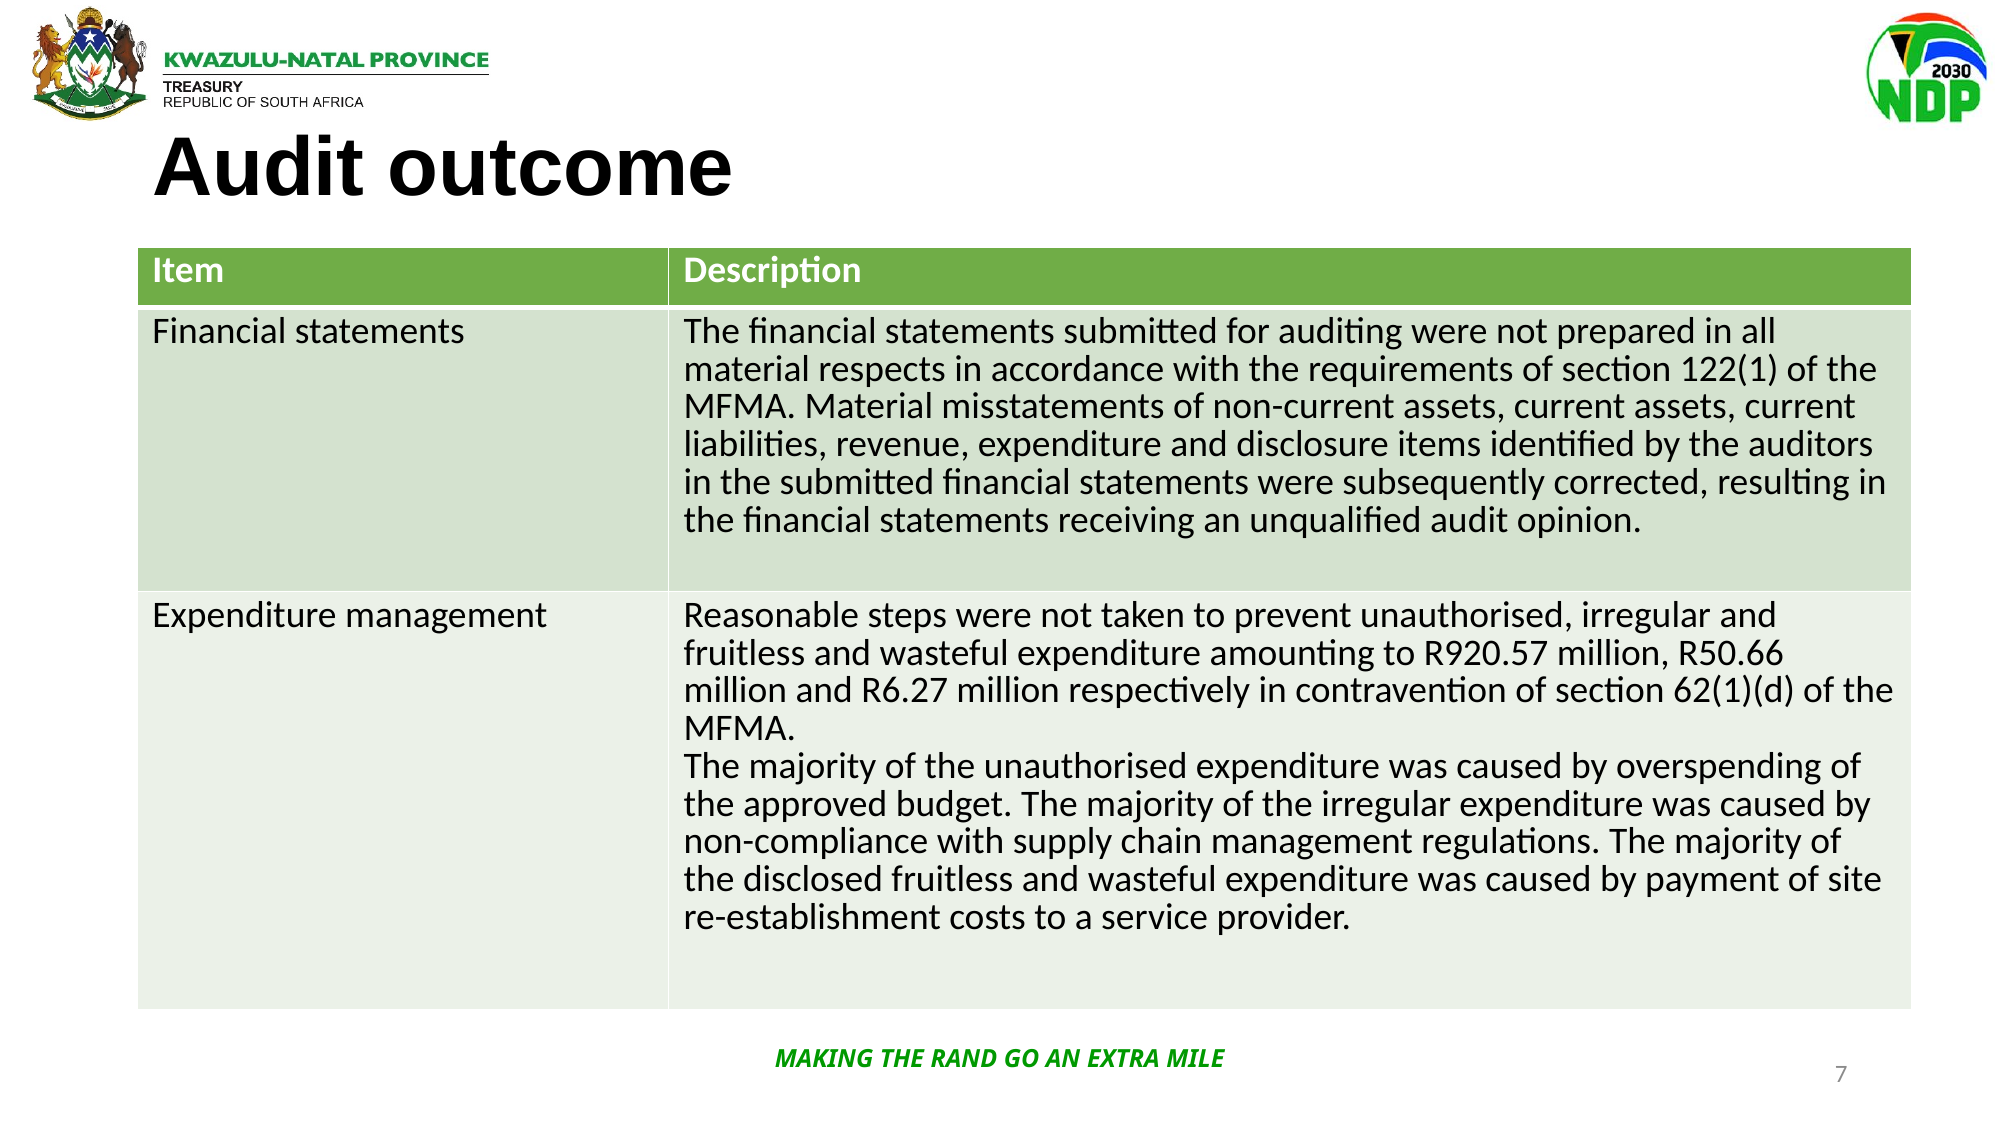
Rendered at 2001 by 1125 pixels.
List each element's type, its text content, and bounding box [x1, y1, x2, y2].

slide_number 7 [1412, 1042, 1863, 1103]
table_cell Reasonable steps were not taken to prevent unauthorised, irregular and fruitless and wasteful expenditure amounting to R920.57 million, R50.66 million and R6.27 million respectively in contravention of section 62(1)(d) of the MFMA. The majority of the unauthorised expenditure was caused by overspending of the approved budget. The majority of the irregular expenditure was caused by non-compliance with supply chain management regulations. The majority of the disclosed fruitless and wasteful expenditure was caused by payment of site re-establishment costs to a service provider. [669, 592, 1911, 1009]
picture [30, 5, 491, 122]
table_cell Financial statements [138, 310, 668, 591]
table_header Description [669, 248, 1911, 305]
footer MAKING THE RAND GO AN EXTRA MILE [662, 1042, 1338, 1103]
table_cell The financial statements submitted for auditing were not prepared in all material respects in accordance with the requirements of section 122(1) of the MFMA. Material misstatements of non-current assets, current assets, current liabilities, revenue, expenditure and disclosure items identified by the auditors in the submitted financial statements were subsequently corrected, resulting in the financial statements receiving an unqualified audit opinion. [669, 310, 1911, 591]
table_cell Expenditure management [138, 592, 668, 1009]
picture [1852, 0, 1995, 132]
title Audit outcome [137, 59, 1863, 246]
table_header Item [138, 248, 668, 305]
